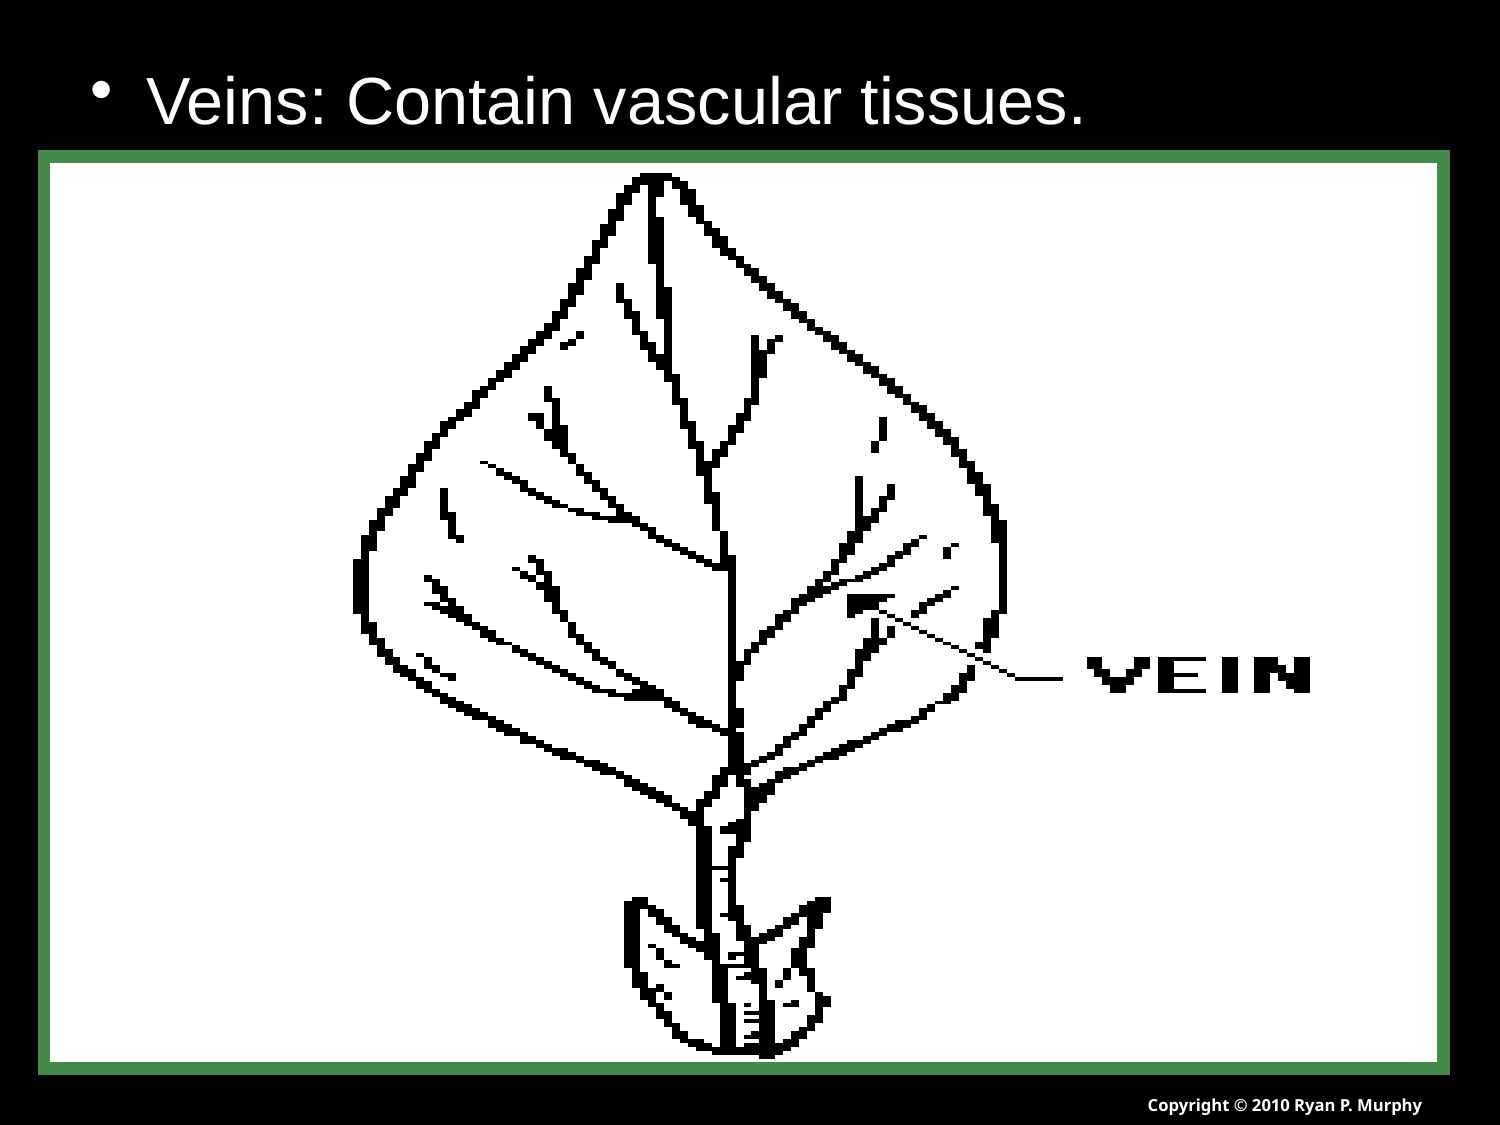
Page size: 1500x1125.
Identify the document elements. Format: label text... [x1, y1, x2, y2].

list Veins: Contain vascular tissues. [75, 50, 1425, 150]
text_box Copyright © 2010 Ryan P. Murphy [937, 1087, 1438, 1123]
picture [49, 162, 1438, 1063]
